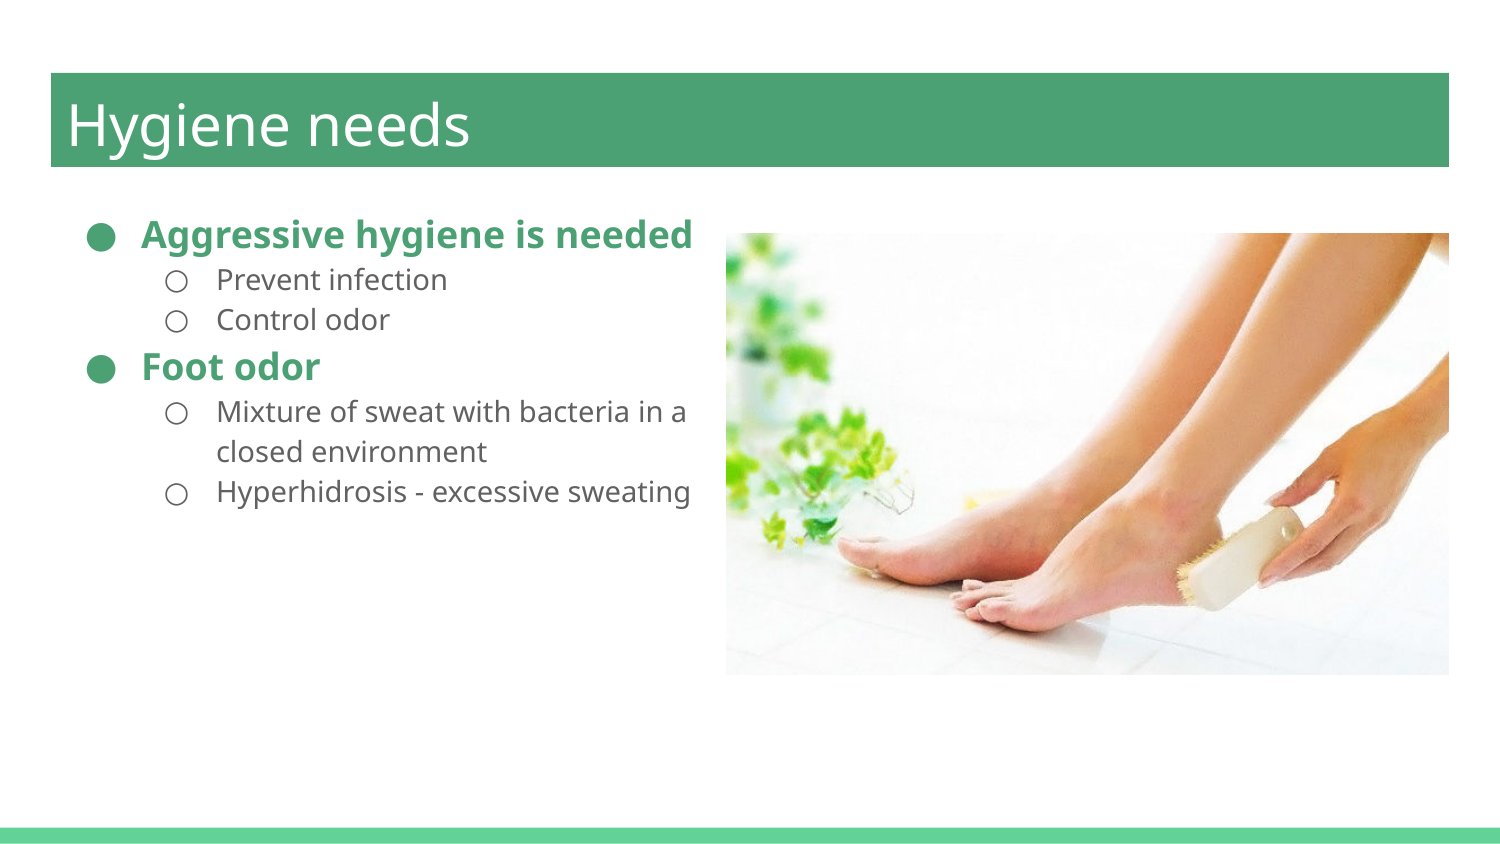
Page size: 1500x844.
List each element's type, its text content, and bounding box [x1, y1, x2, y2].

title Hygiene needs [51, 72, 1449, 167]
picture [726, 233, 1450, 676]
list Aggressive hygiene is needed Prevent infection Control odor Foot odor Mixture of sweat with bacteria in a closed environment Hyperhidrosis - excessive sweating [51, 189, 715, 750]
